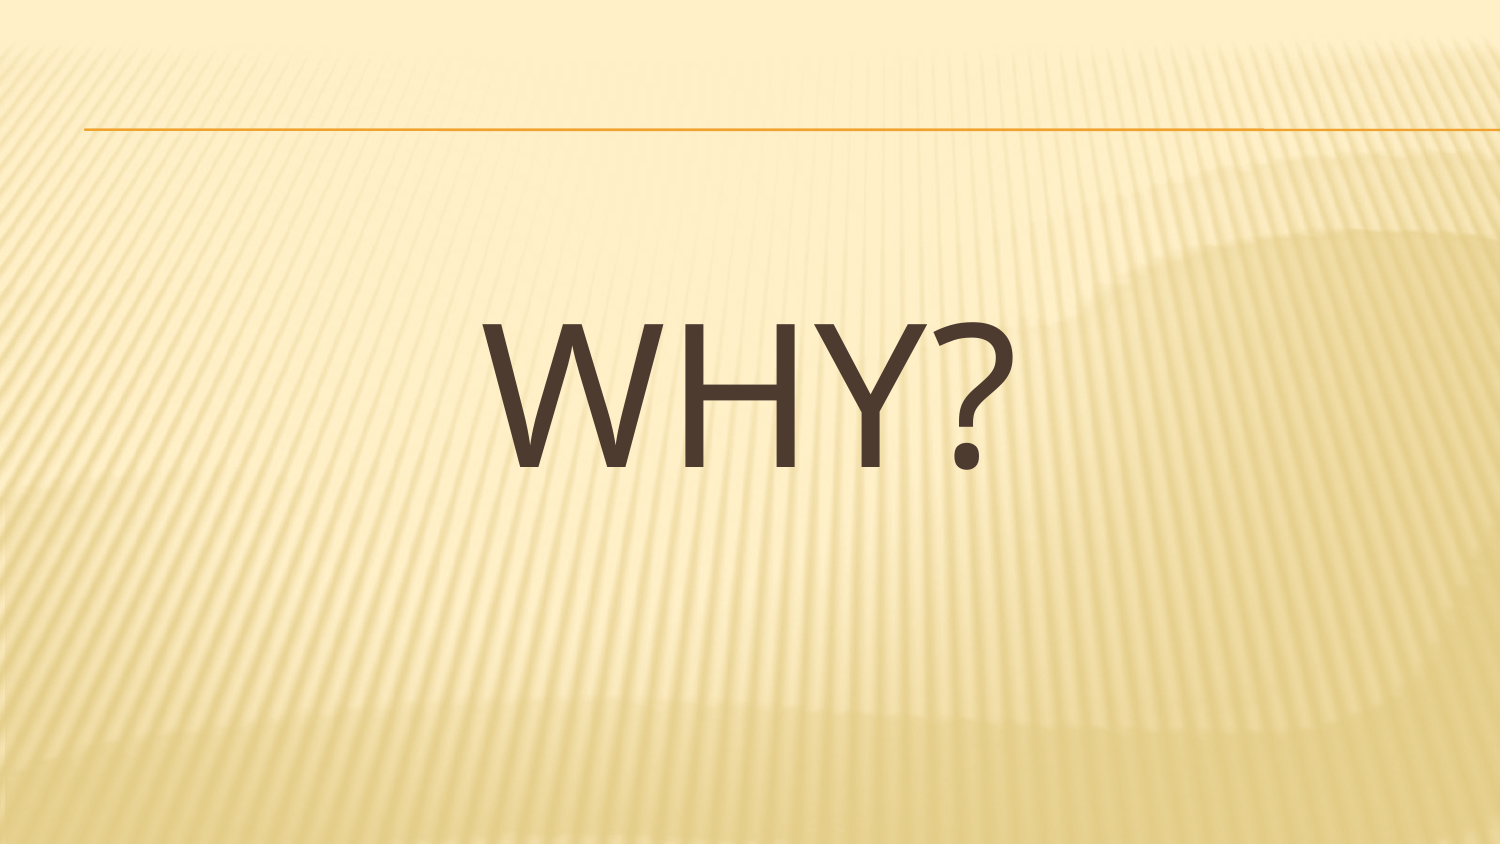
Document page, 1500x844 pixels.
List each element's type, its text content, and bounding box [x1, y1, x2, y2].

title WHY? [51, 252, 1449, 420]
